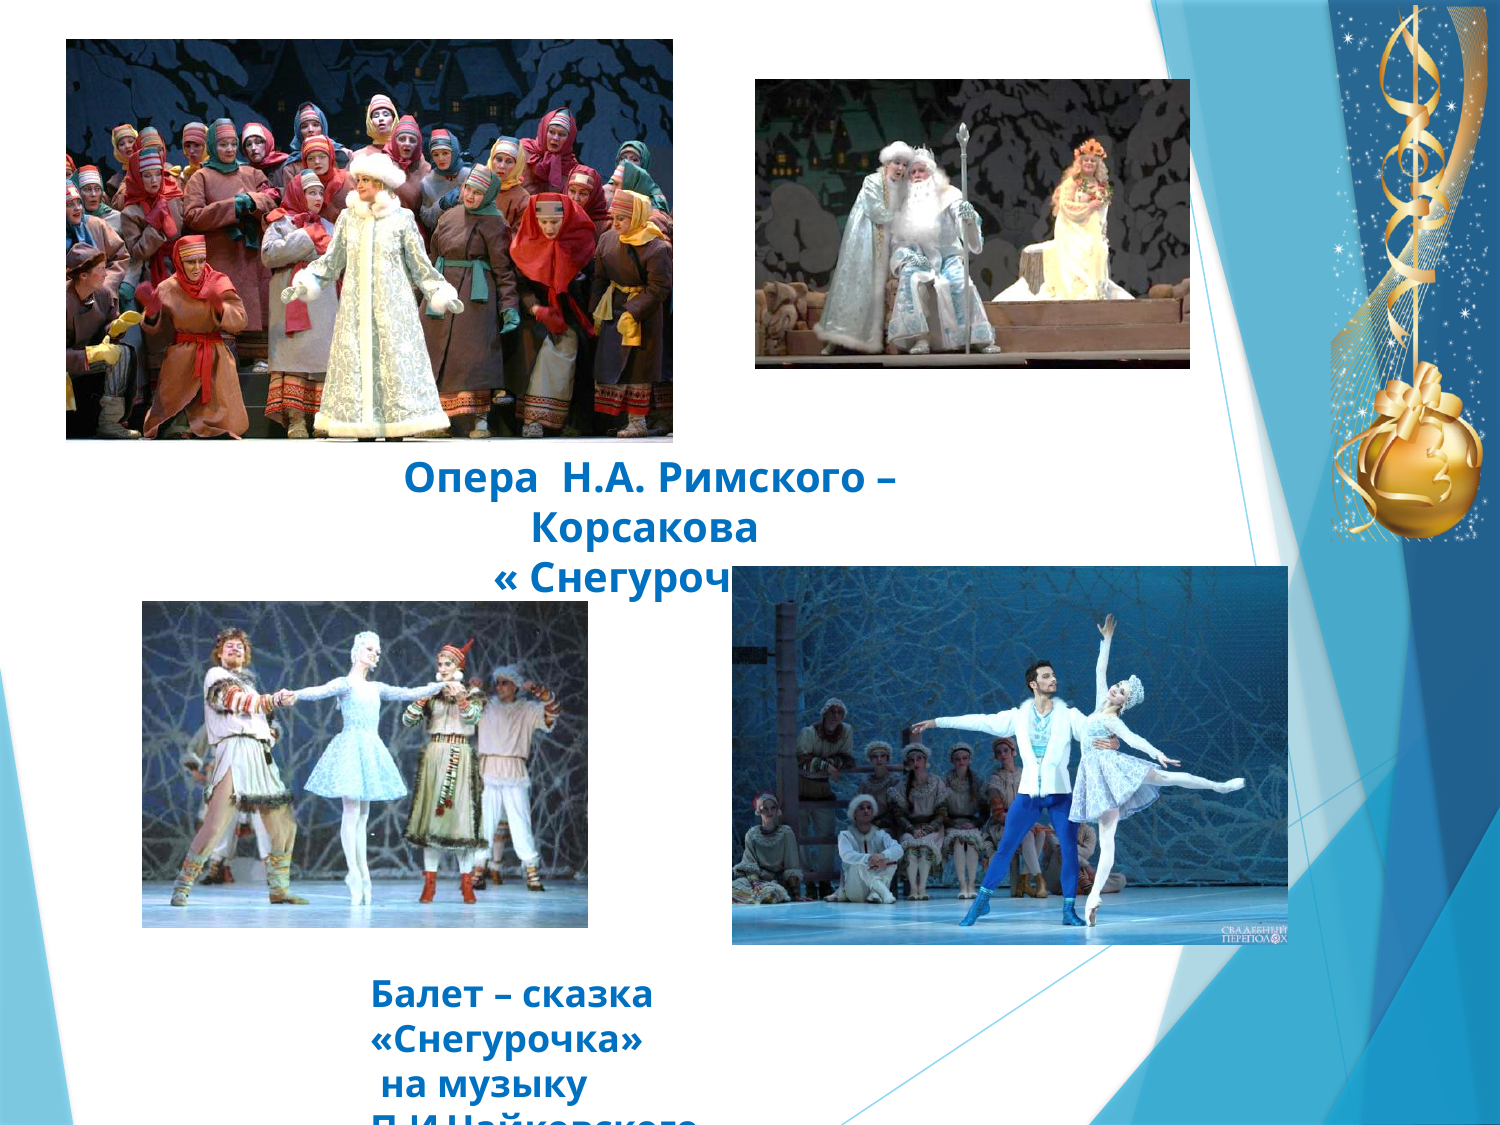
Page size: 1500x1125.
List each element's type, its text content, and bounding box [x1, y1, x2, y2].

text_box Балет – сказка «Снегурочка» на музыку П.И.Чайковского [355, 962, 756, 1125]
picture [755, 79, 1190, 370]
picture [732, 566, 1288, 945]
picture [142, 600, 588, 928]
picture [66, 39, 673, 444]
picture [1329, 5, 1489, 543]
text_box Опера Н.А. Римского – Корсакова « Снегурочка» [350, 443, 951, 608]
